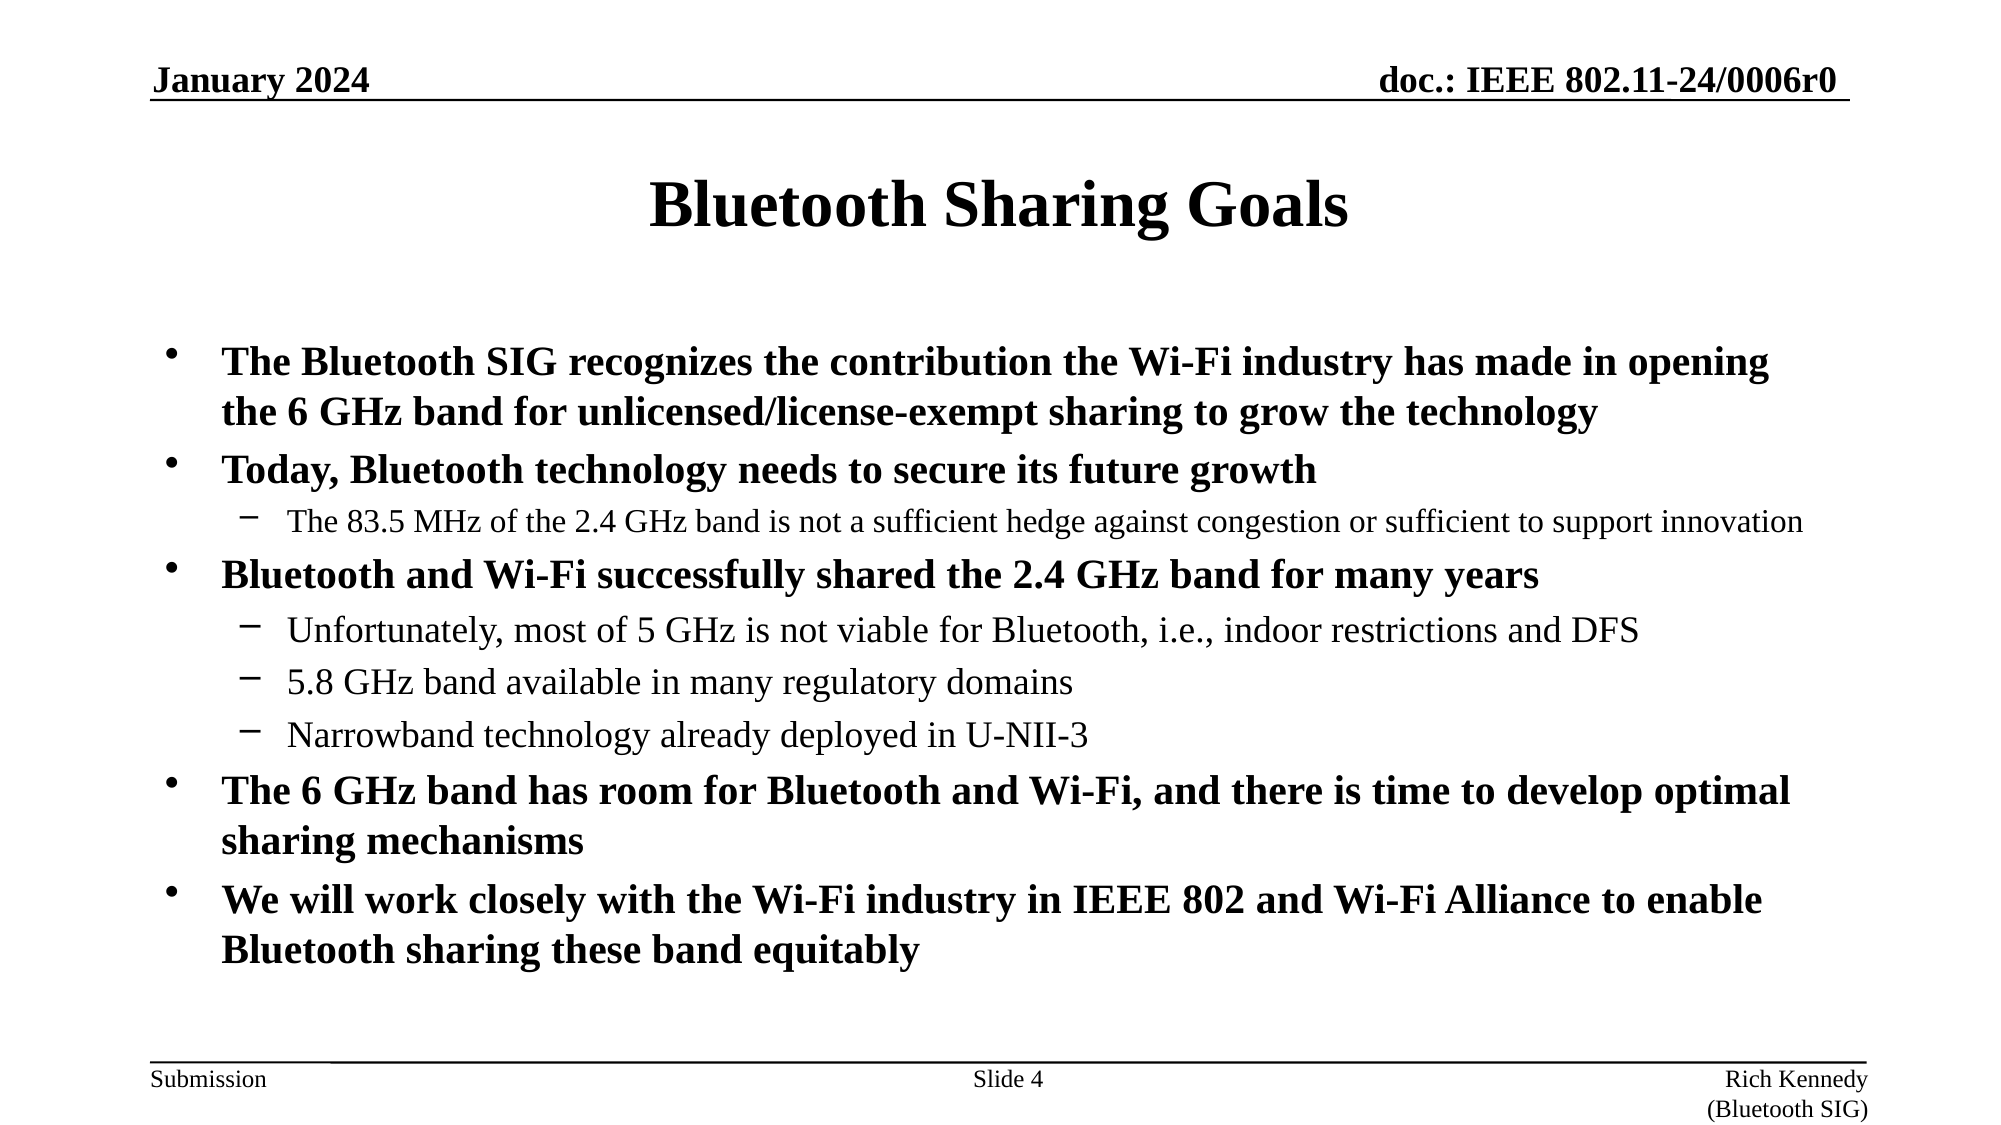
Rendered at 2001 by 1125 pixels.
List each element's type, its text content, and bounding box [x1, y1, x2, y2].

footer Rich Kennedy (Bluetooth SIG) [1621, 1061, 1870, 1093]
title Bluetooth Sharing Goals [150, 112, 1850, 288]
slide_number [152, 54, 412, 101]
slide_number Slide 4 [964, 1061, 1053, 1093]
list The Bluetooth SIG recognizes the contribution the Wi-Fi industry has made in opening the 6 GHz band for unlicensed/license-exempt sharing to grow the technology Today, Bluetooth technology needs to secure its future growth The 83.5 MHz of the 2.4 GHz band is not a sufficient hedge against congestion or sufficient to support innovation Bluetooth and Wi-Fi successfully shared the 2.4 GHz band for many years Unfortunately, most of 5 GHz is not viable for Bluetooth, i.e., indoor restrictions and DFS 5.8 GHz band available in many regulatory domains Narrowband technology already deployed in U-NII-3 The 6 GHz band has room for Bluetooth and Wi-Fi, and there is time to develop optimal sharing mechanisms We will work closely with the Wi-Fi industry in IEEE 802 and Wi-Fi Alliance to enable Bluetooth sharing these band equitably [149, 326, 1850, 1024]
